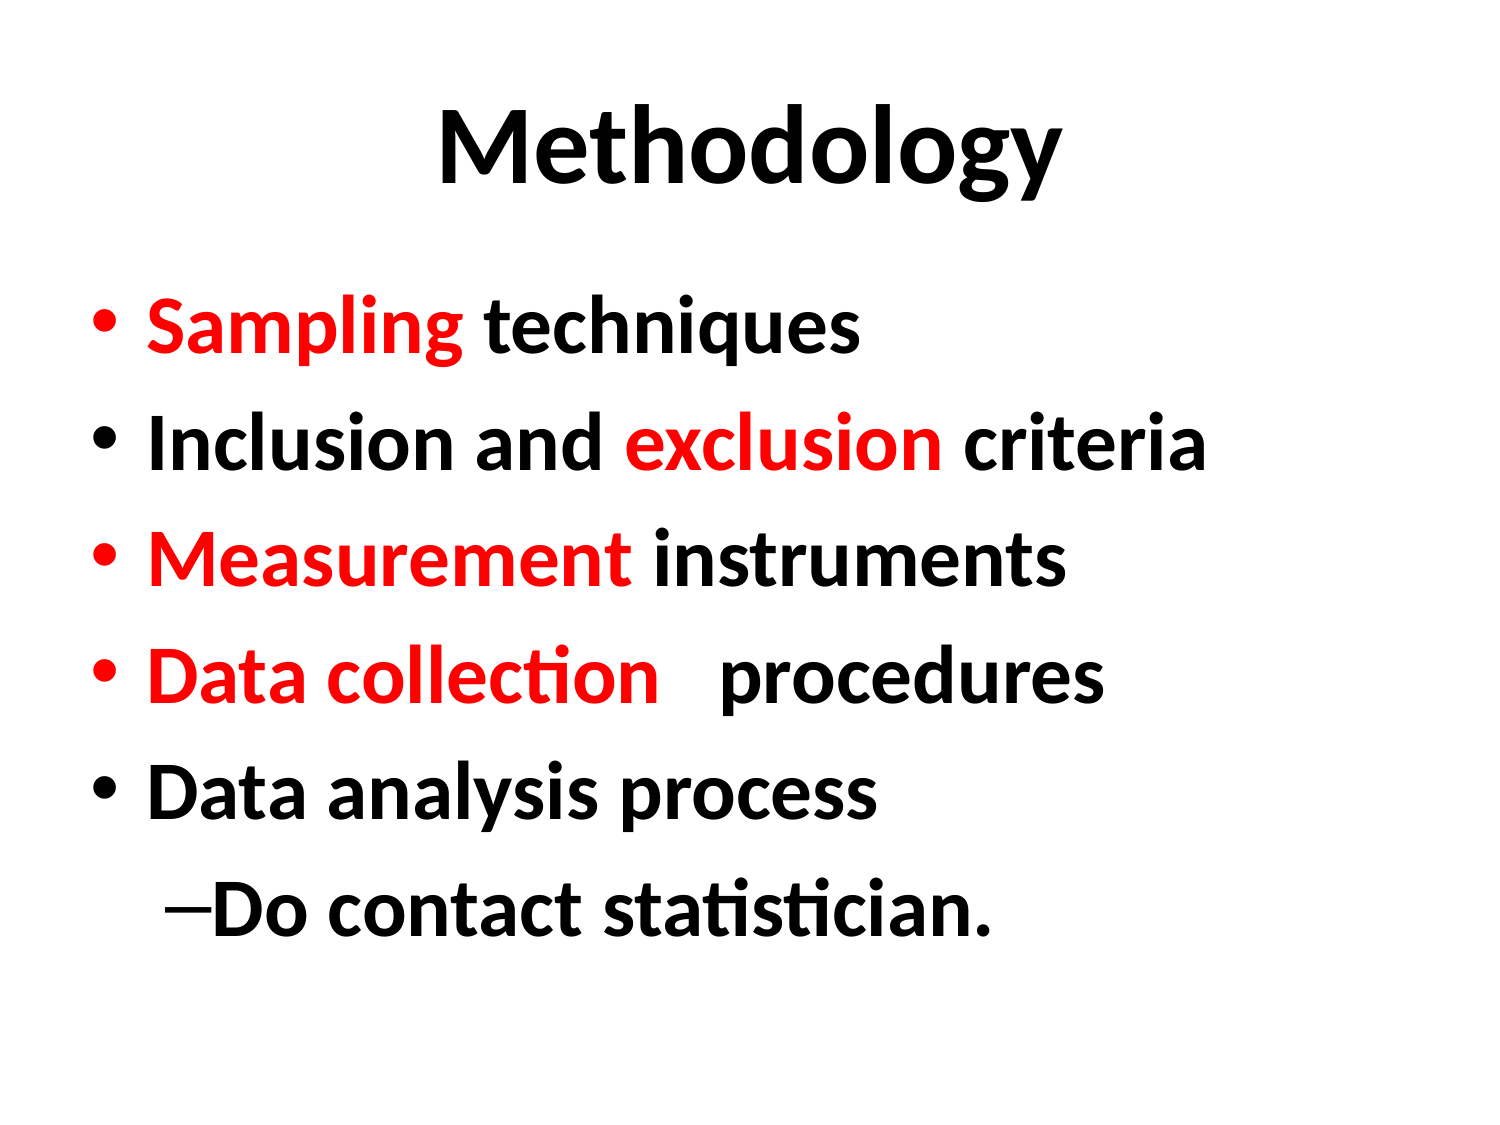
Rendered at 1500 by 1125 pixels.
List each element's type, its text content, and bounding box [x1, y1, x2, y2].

list Sampling techniques Inclusion and exclusion criteria Measurement instruments Data collection procedures Data analysis process Do contact statistician. [75, 262, 1425, 1005]
title Methodology [75, 45, 1425, 233]
